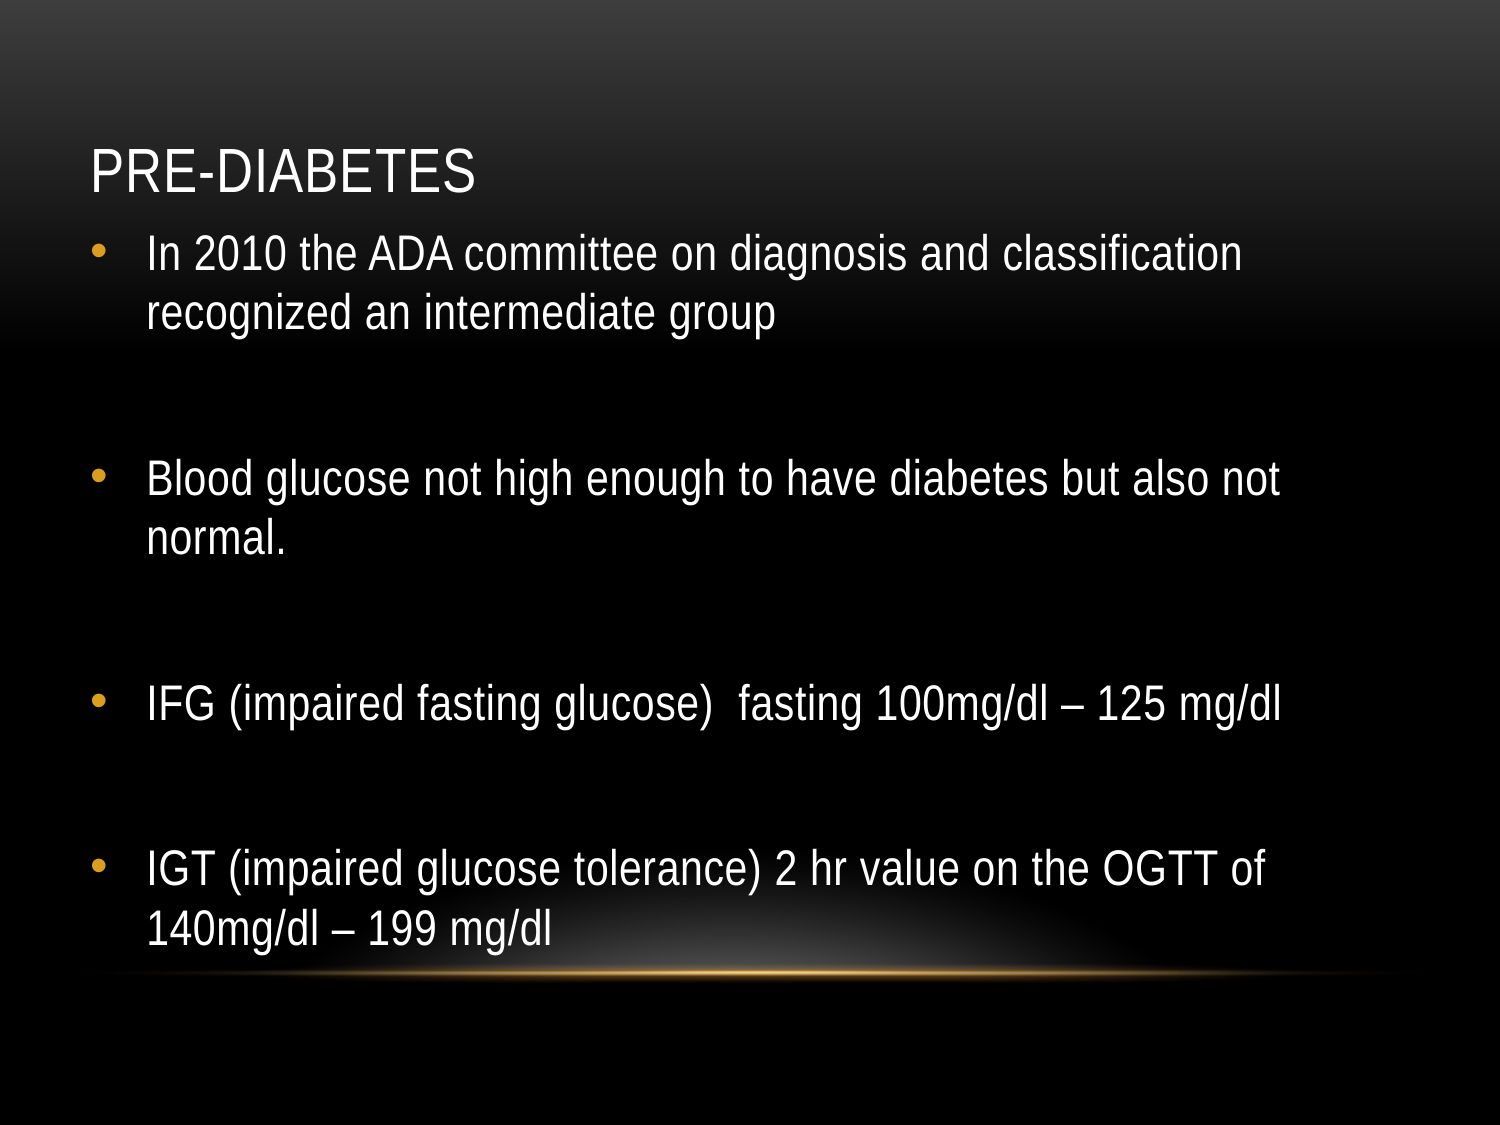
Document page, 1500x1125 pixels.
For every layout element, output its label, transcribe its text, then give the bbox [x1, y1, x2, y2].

title Pre-Diabetes [75, 24, 1425, 212]
list In 2010 the ADA committee on diagnosis and classification recognized an intermediate group Blood glucose not high enough to have diabetes but also not normal. IFG (impaired fasting glucose) fasting 100mg/dl – 125 mg/dl IGT (impaired glucose tolerance) 2 hr value on the OGTT of 140mg/dl – 199 mg/dl [75, 212, 1425, 955]
picture [0, 0, 1500, 1125]
